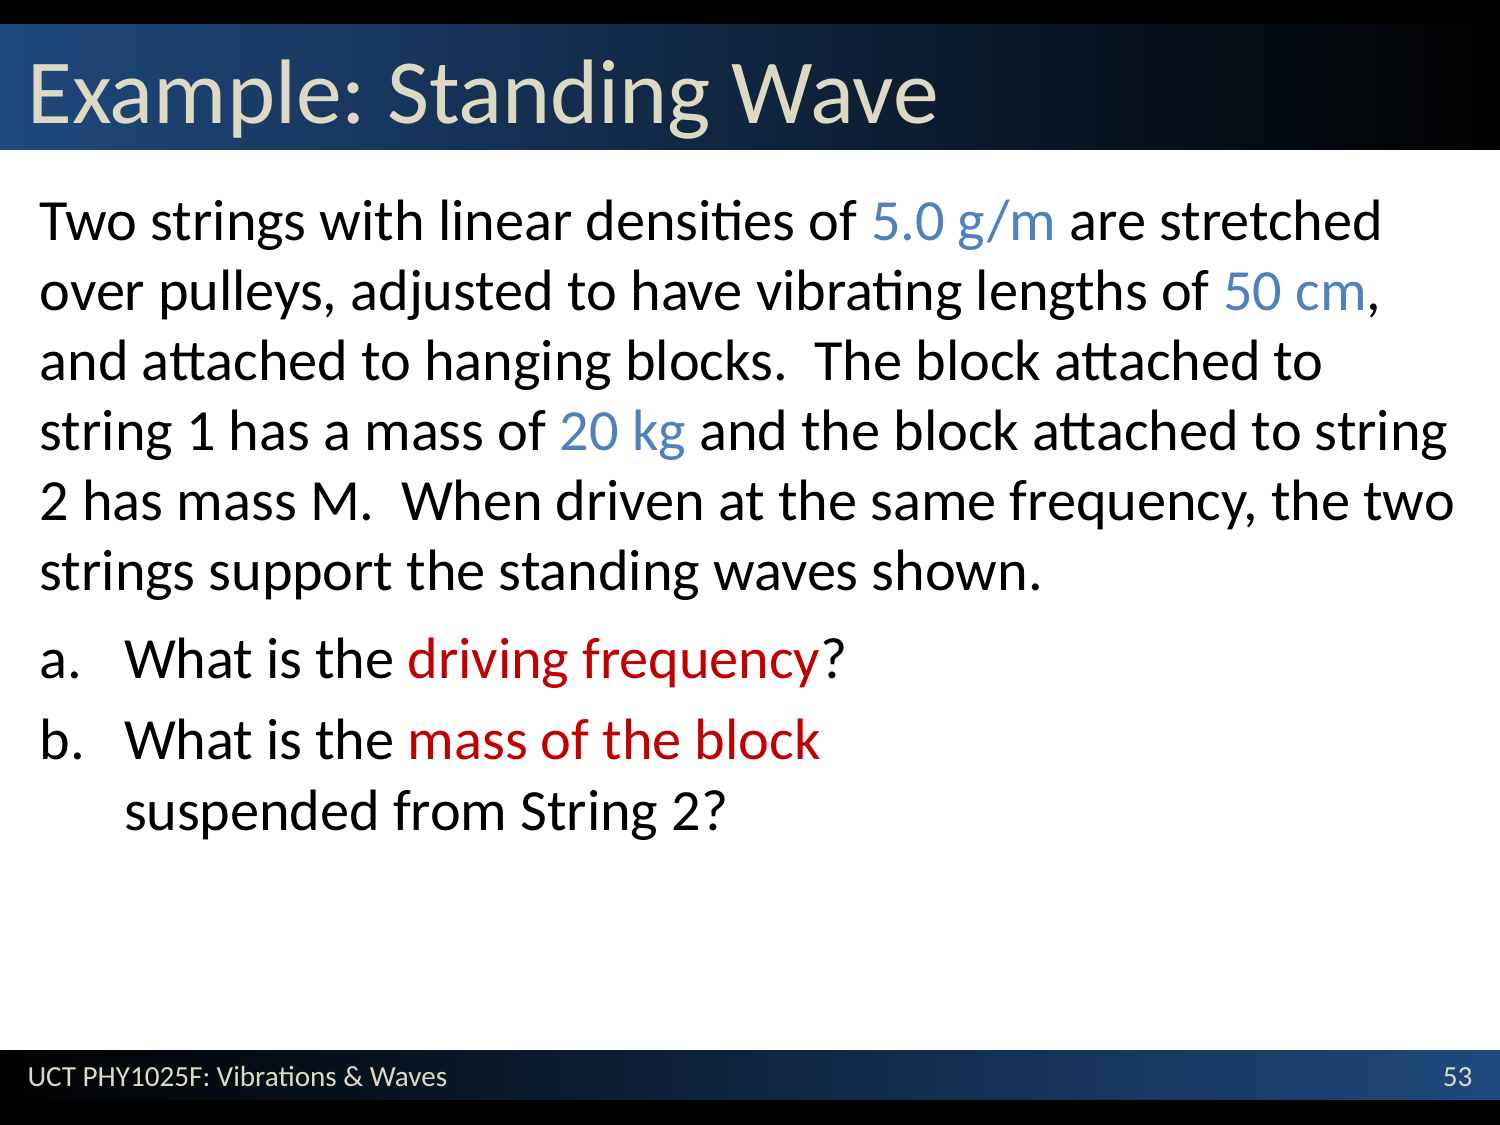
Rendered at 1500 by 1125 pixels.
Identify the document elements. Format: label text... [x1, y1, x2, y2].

list Two strings with linear densities of 5.0 g/m are stretched over pulleys, adjusted to have vibrating lengths of 50 cm, and attached to hanging blocks. The block attached to string 1 has a mass of 20 kg and the block attached to string 2 has mass M. When driven at the same frequency, the two strings support the standing waves shown. [24, 174, 1475, 1025]
title Example: Standing Wave [12, 24, 1488, 150]
text_box What is the driving frequency? What is the mass of the block suspended from String 2? [24, 612, 888, 888]
